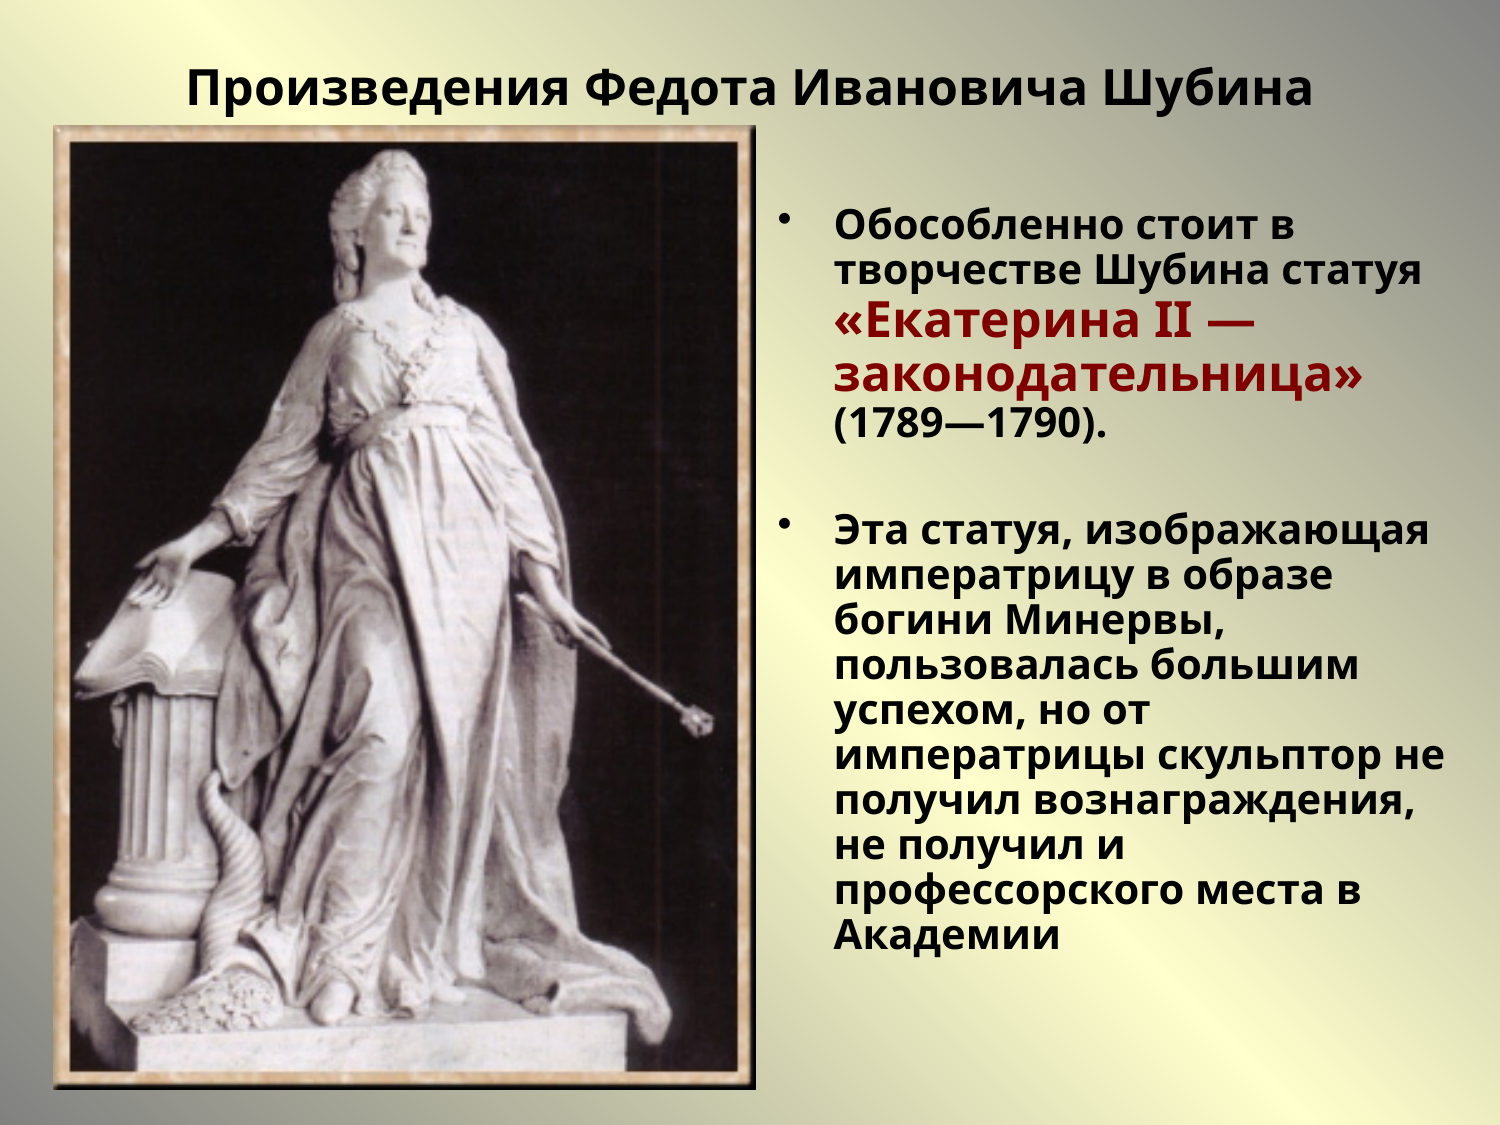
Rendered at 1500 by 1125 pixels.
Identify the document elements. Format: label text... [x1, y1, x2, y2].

title Произведения Федота Ивановича Шубина [74, 44, 1426, 126]
list Обособленно стоит в творчестве Шубина статуя «Екатерина II — законодательница» (1789—1790). Эта статуя, изображающая императрицу в образе богини Минервы, пользовалась большим успехом, но от императрицы скульптор не получил вознаграждения, не получил и профессорского места в Академии [762, 196, 1471, 1048]
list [52, 125, 757, 1090]
